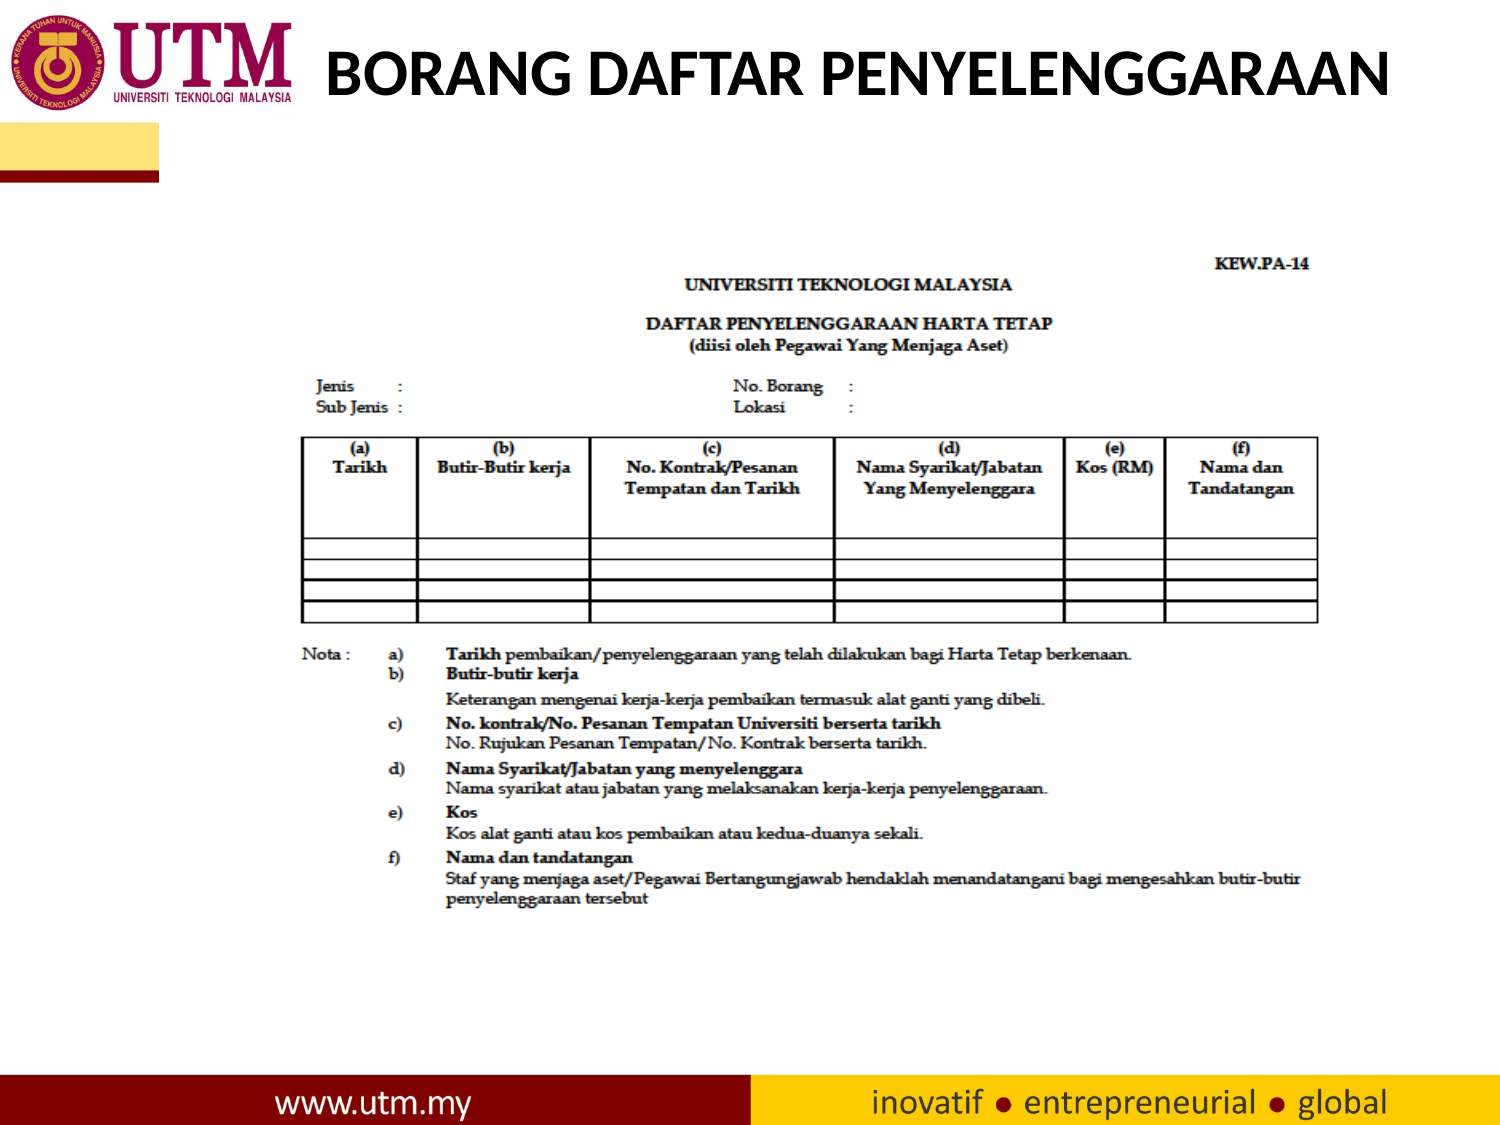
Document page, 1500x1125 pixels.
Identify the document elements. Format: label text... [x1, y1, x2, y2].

title BORANG DAFTAR PENYELENGGARAAN [264, 17, 1469, 120]
picture [0, 0, 1500, 1125]
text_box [159, 119, 1424, 1042]
